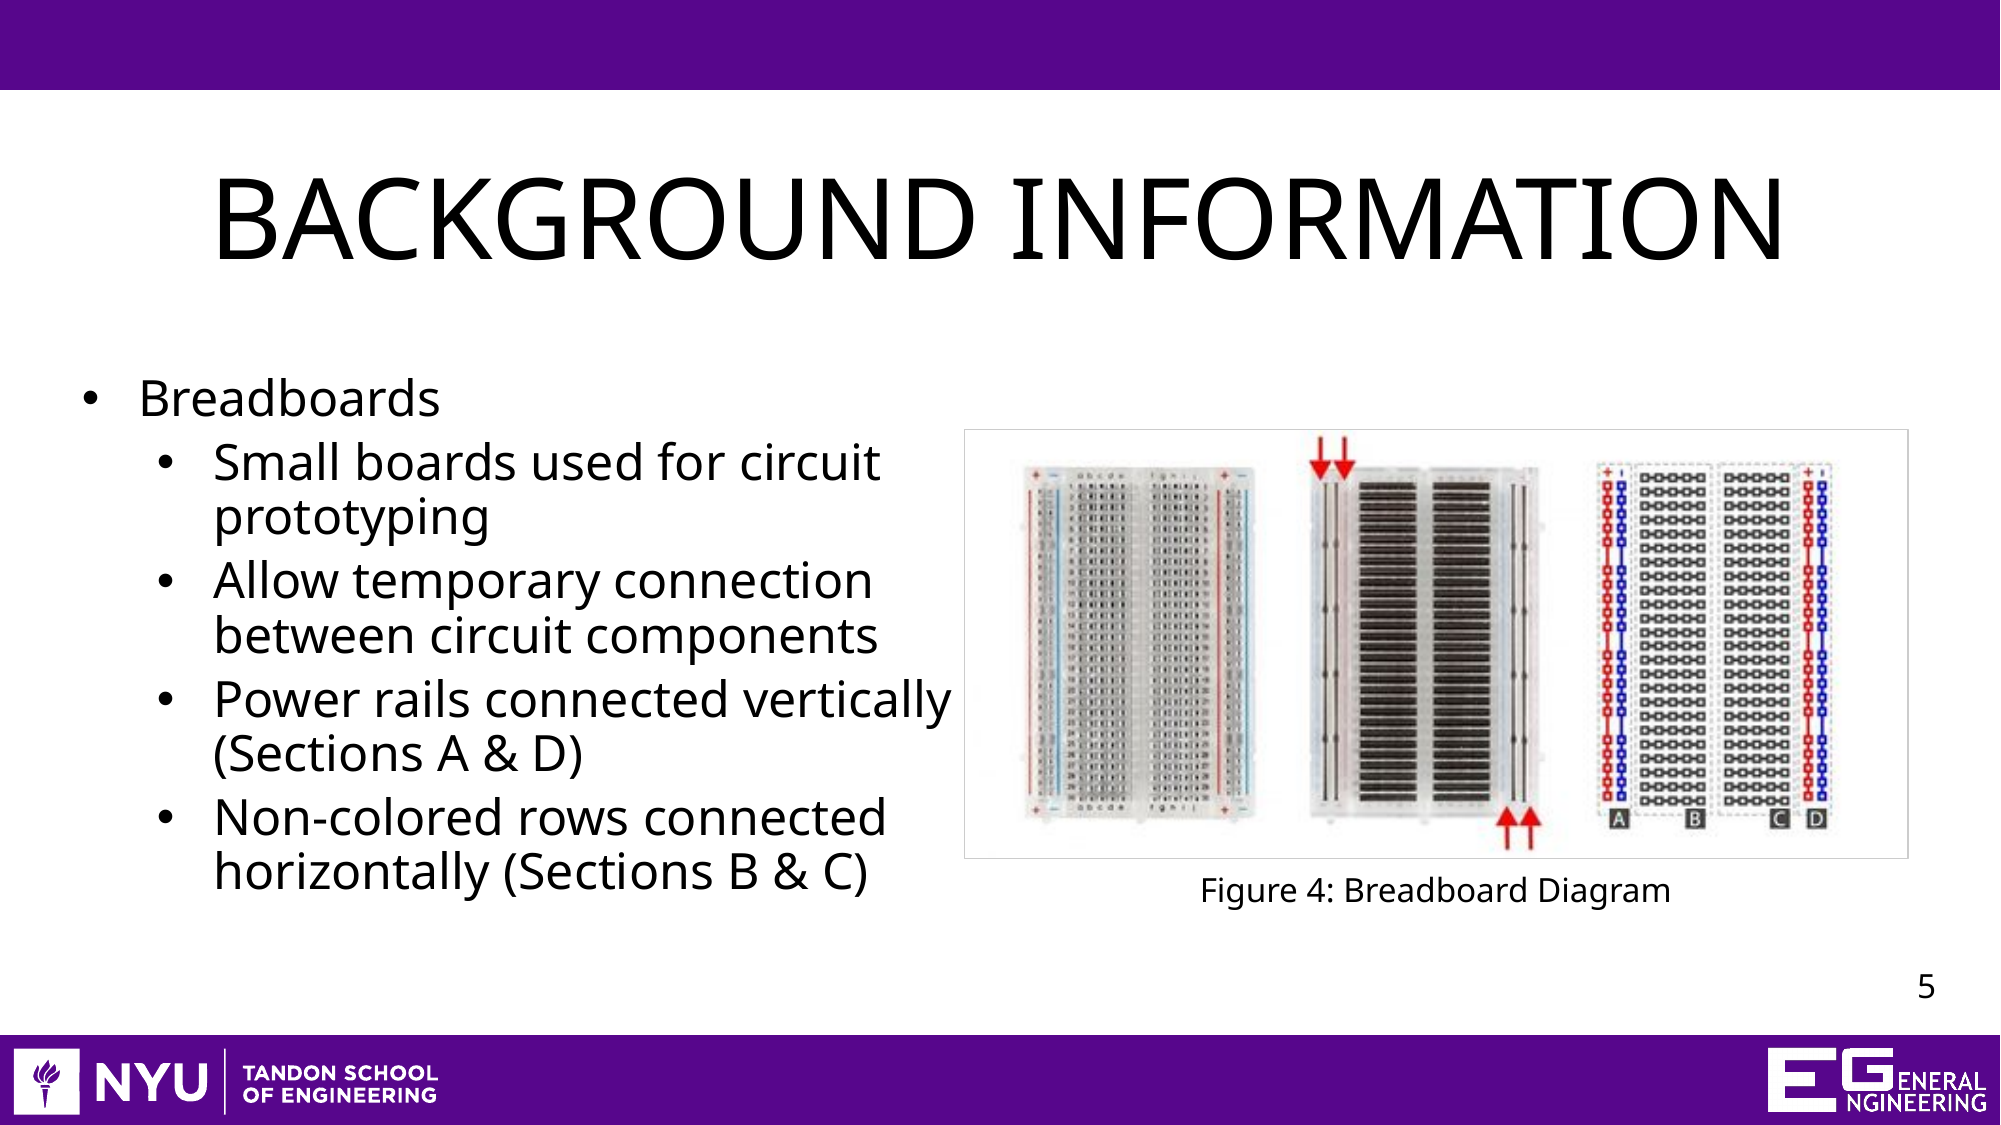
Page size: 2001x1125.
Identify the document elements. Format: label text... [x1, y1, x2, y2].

text_box Figure 4: Breadboard Diagram [1013, 861, 1859, 917]
title BACKGROUND INFORMATION [92, 132, 1908, 292]
picture [13, 1048, 438, 1115]
text_box [0, 0, 2000, 91]
picture [964, 430, 1908, 858]
text_box 5 [1802, 958, 1951, 1013]
subtitle Breadboards Small boards used for circuit prototyping Allow temporary connection between circuit components Power rails connected vertically (Sections A & D) Non-colored rows connected horizontally (Sections B & C) [66, 315, 1010, 959]
text_box [0, 1034, 1752, 1125]
picture [1752, 1031, 2000, 1125]
